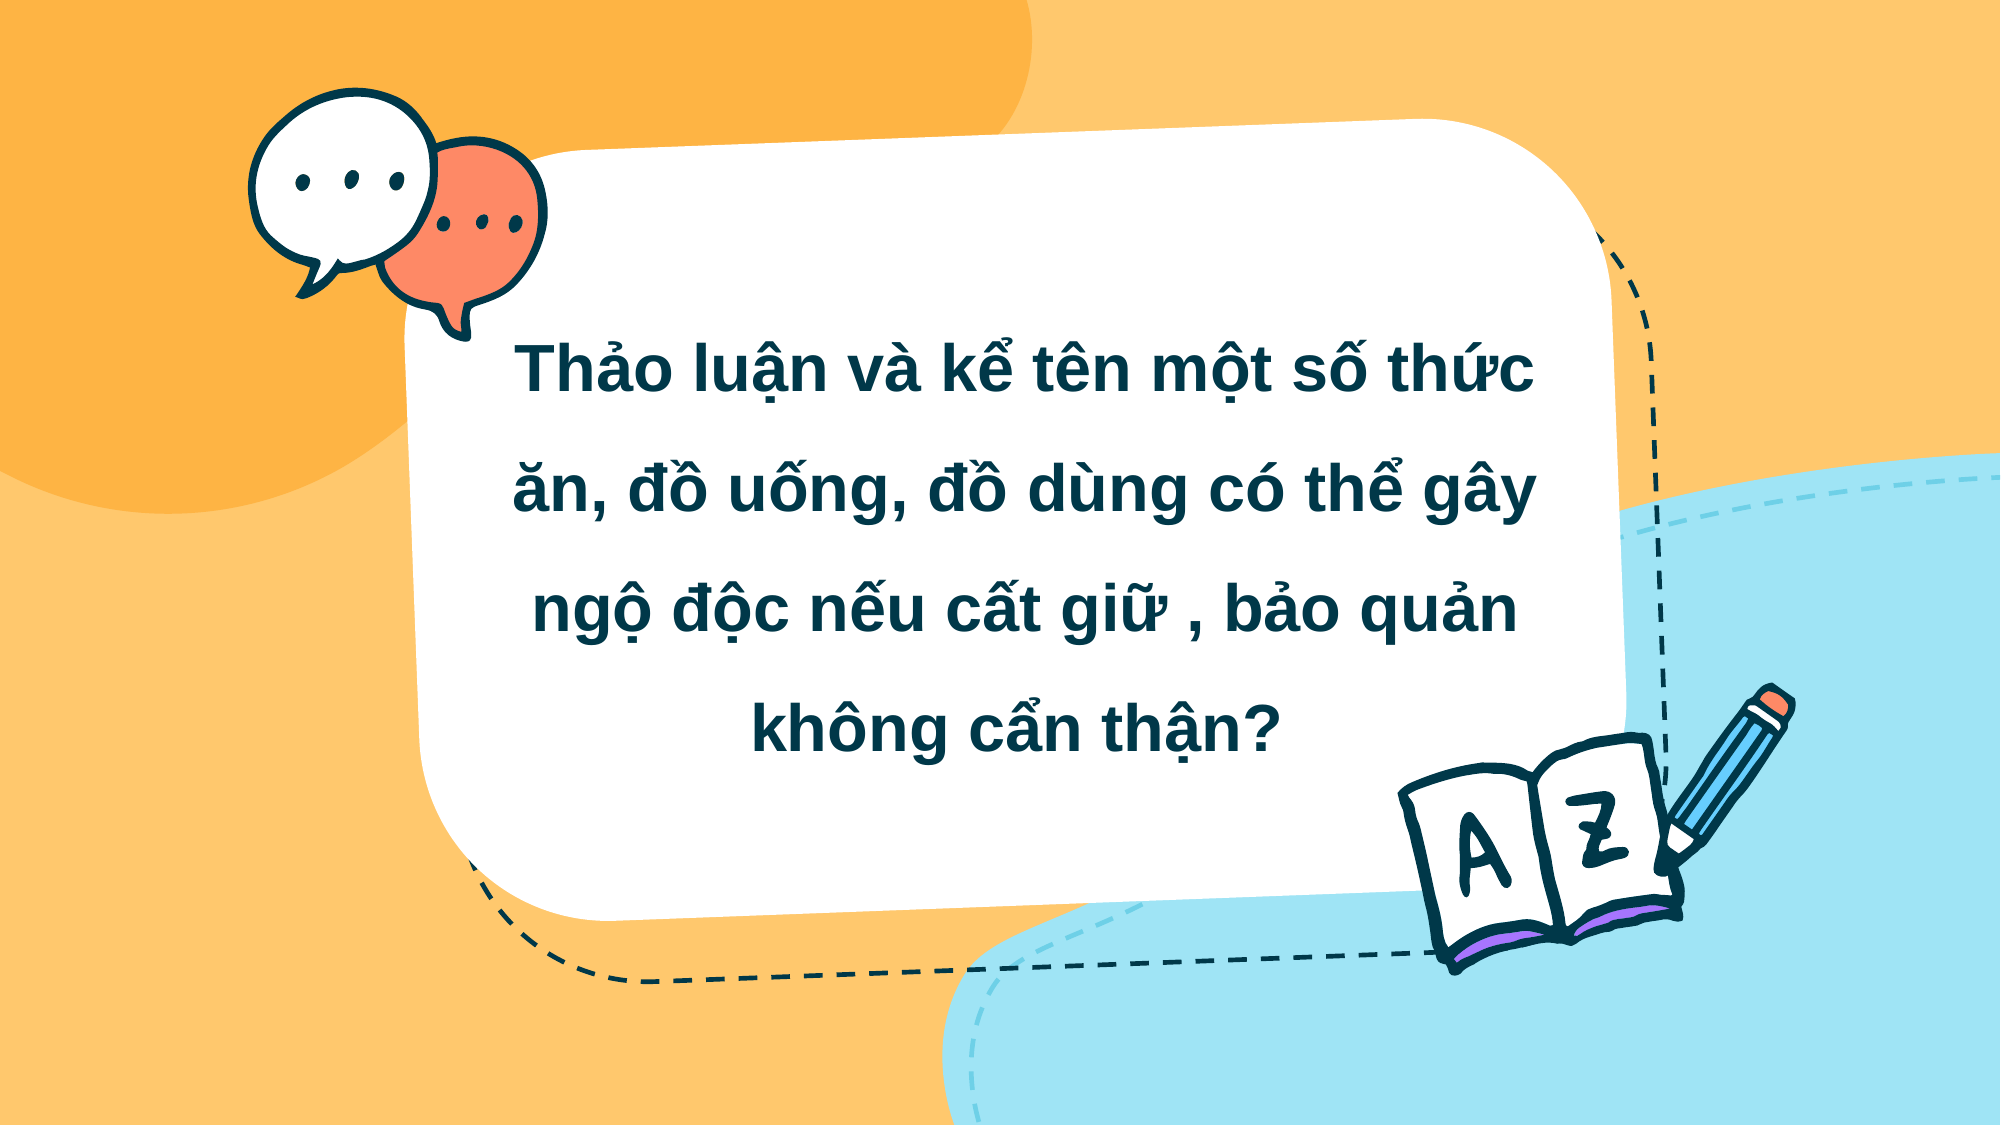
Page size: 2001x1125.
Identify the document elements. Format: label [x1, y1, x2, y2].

text_box [400, 104, 1671, 996]
text_box [244, 87, 549, 343]
text_box [1653, 682, 1797, 879]
text_box [1397, 731, 1686, 977]
